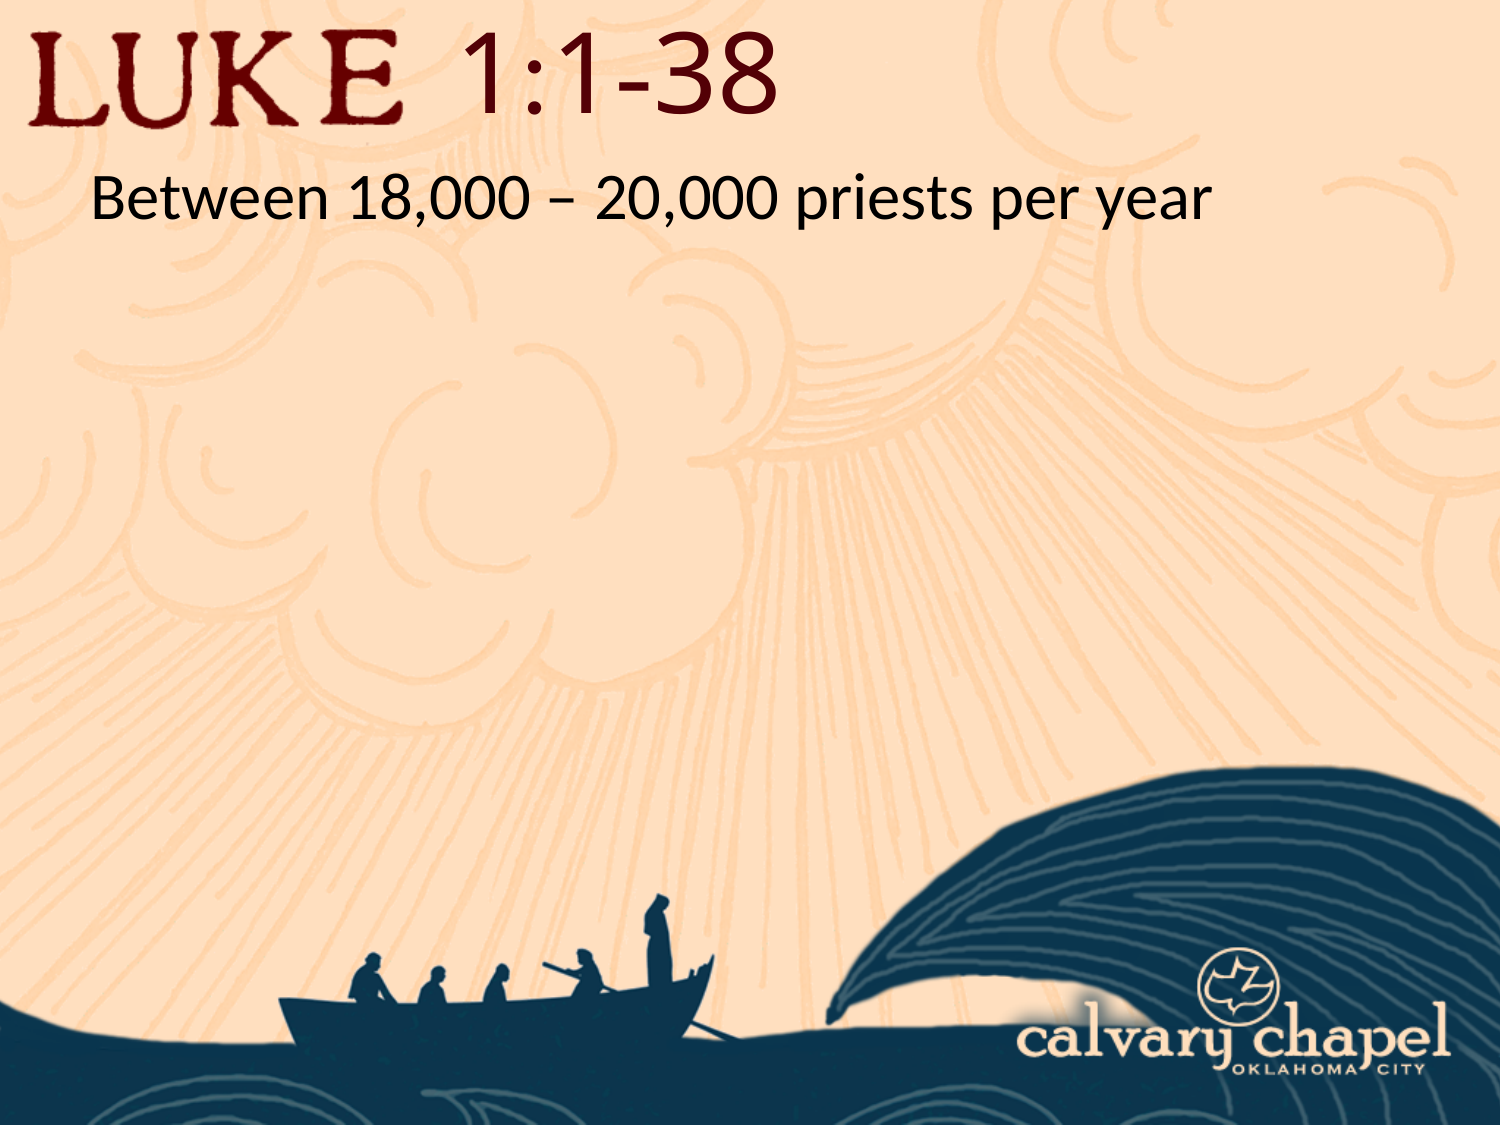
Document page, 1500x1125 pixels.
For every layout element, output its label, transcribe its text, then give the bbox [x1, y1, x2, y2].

text_box Between 18,000 – 20,000 priests per year [75, 145, 1428, 241]
text_box 1:1-38 [441, 0, 974, 144]
picture [0, 0, 1500, 1125]
